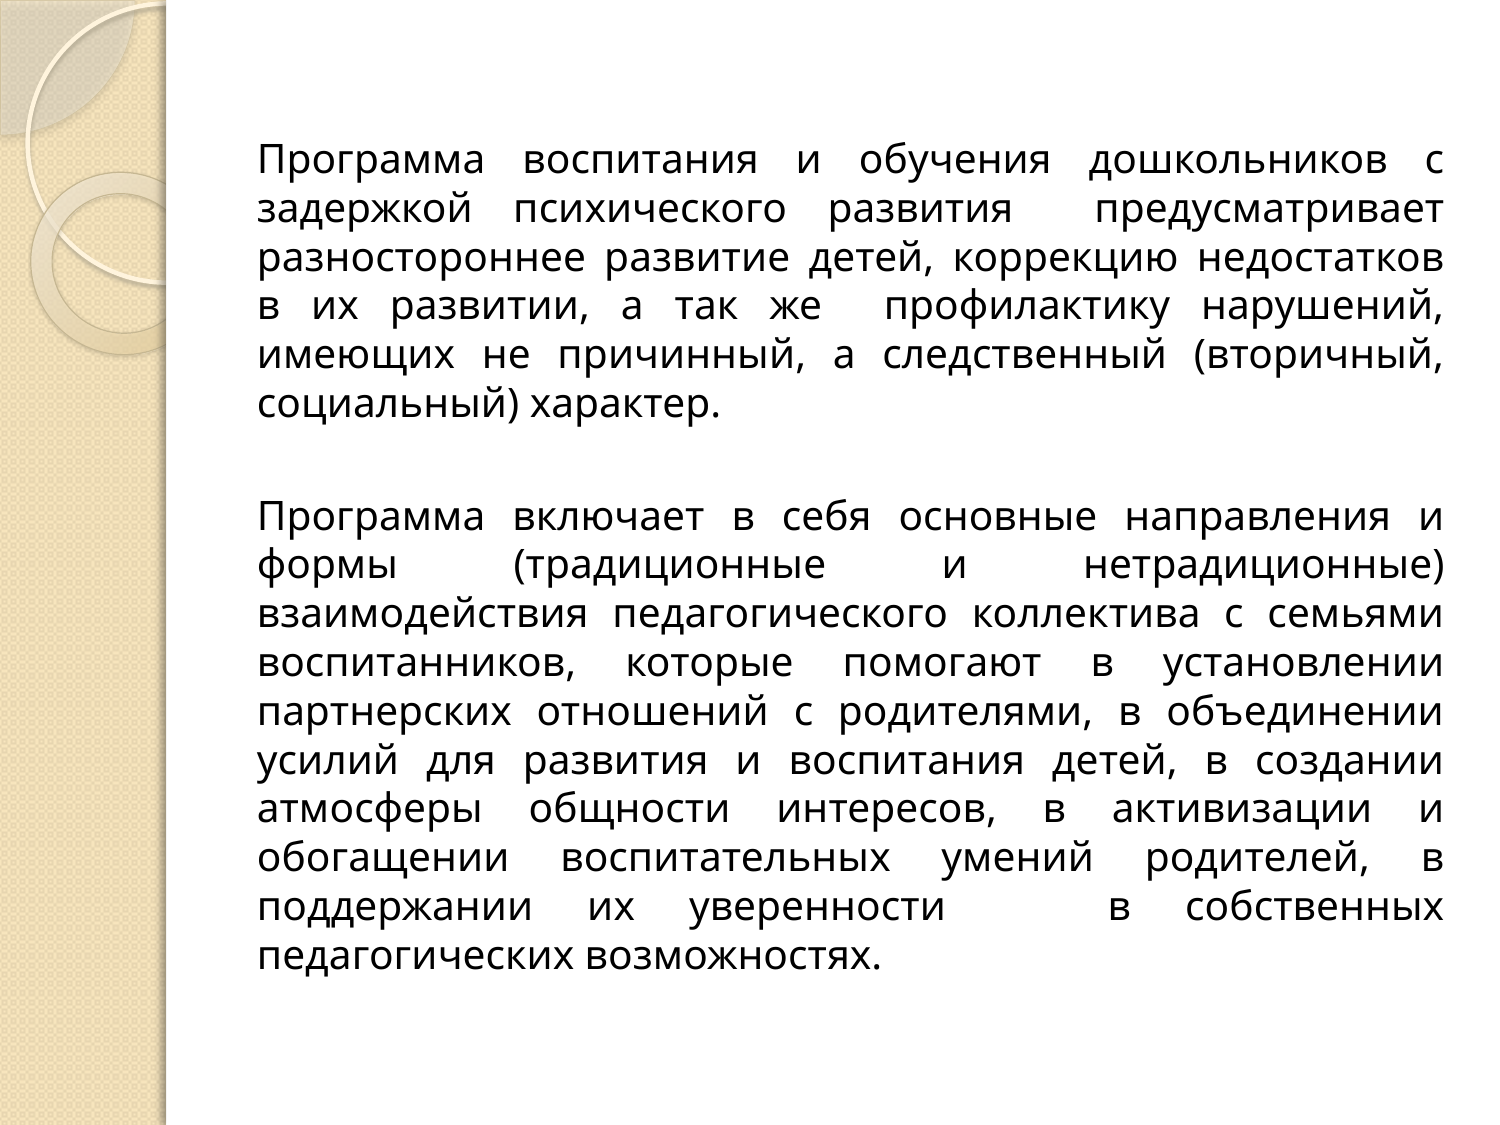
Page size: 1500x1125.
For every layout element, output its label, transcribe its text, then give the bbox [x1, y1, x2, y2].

list Программа воспитания и обучения дошкольников с задержкой психического развития предусматривает разностороннее развитие детей, коррекцию недостатков в их развитии, а так же профилактику нарушений, имеющих не причинный, а следственный (вторичный, социальный) характер. Программа включает в себя основные направления и формы (традиционные и нетрадиционные) взаимодействия педагогического коллектива с семьями воспитанников, которые помогают в установлении партнерских отношений с родителями, в объединении усилий для развития и воспитания детей, в создании атмосферы общности интересов, в активизации и обогащении воспитательных умений родителей, в поддержании их уверенности в собственных педагогических возможностях. [230, 125, 1461, 1000]
